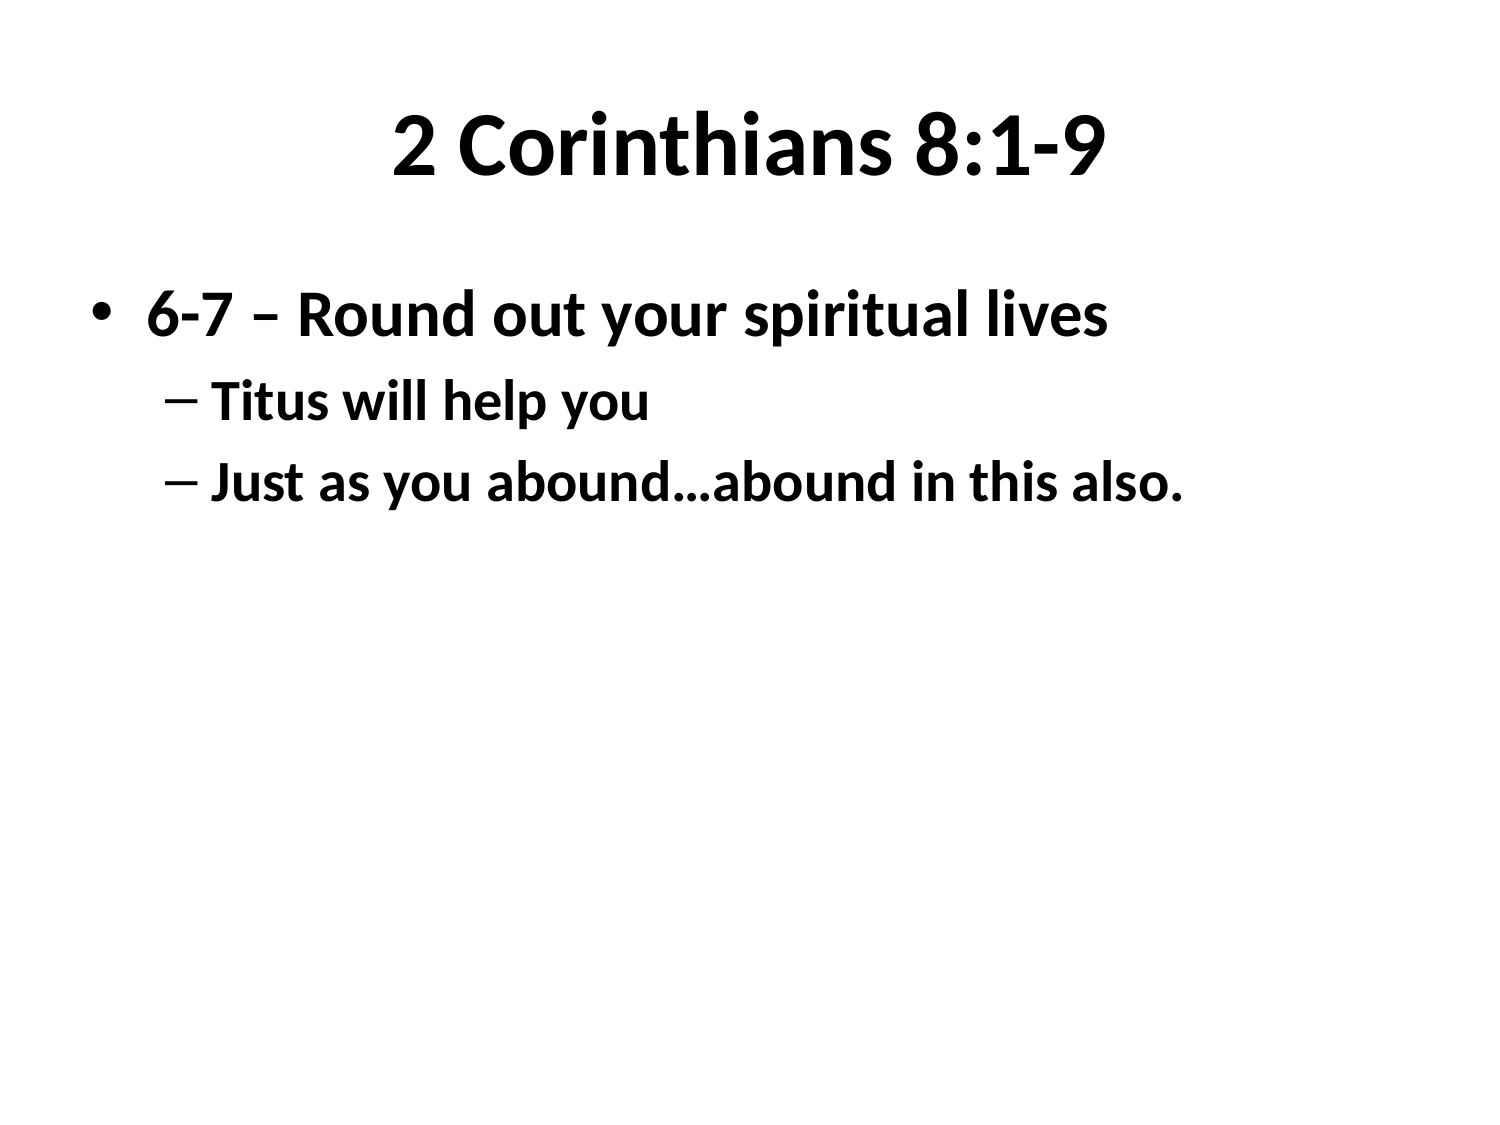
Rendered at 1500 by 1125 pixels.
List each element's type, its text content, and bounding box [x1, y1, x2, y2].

title 2 Corinthians 8:1-9 [75, 45, 1425, 233]
list 6-7 – Round out your spiritual lives Titus will help you Just as you abound…abound in this also. [75, 262, 1425, 1125]
